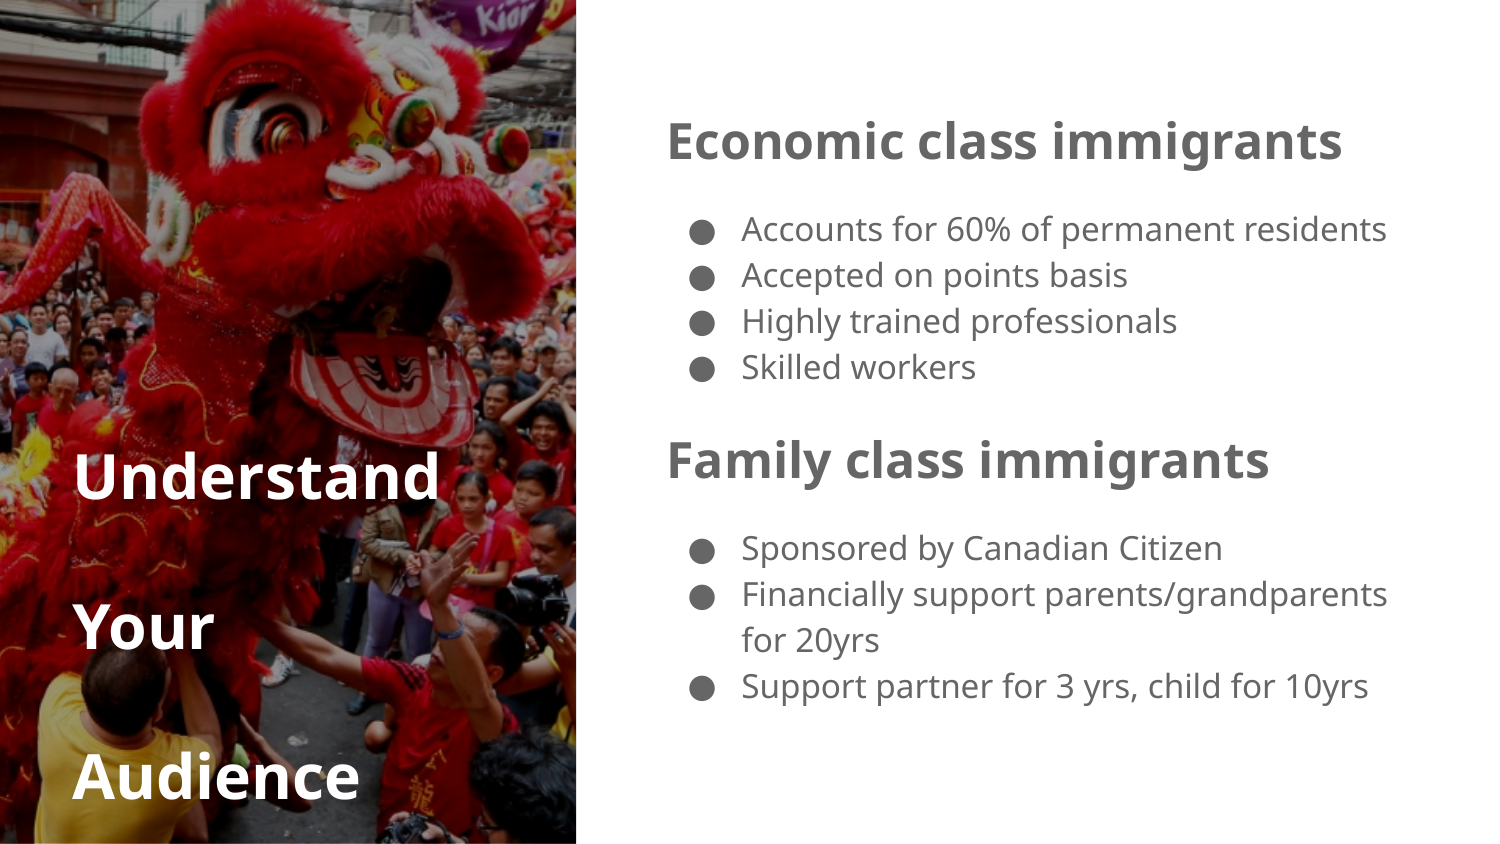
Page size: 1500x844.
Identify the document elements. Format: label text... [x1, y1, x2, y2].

picture [0, 0, 576, 844]
list Economic class immigrants Accounts for 60% of permanent residents Accepted on points basis Highly trained professionals Skilled workers Family class immigrants Sponsored by Canadian Citizen Financially support parents/grandparents for 20yrs Support partner for 3 yrs, child for 10yrs Family class immigrants Migrants Refugees Asylum seekers Statelessness [651, 85, 1448, 728]
